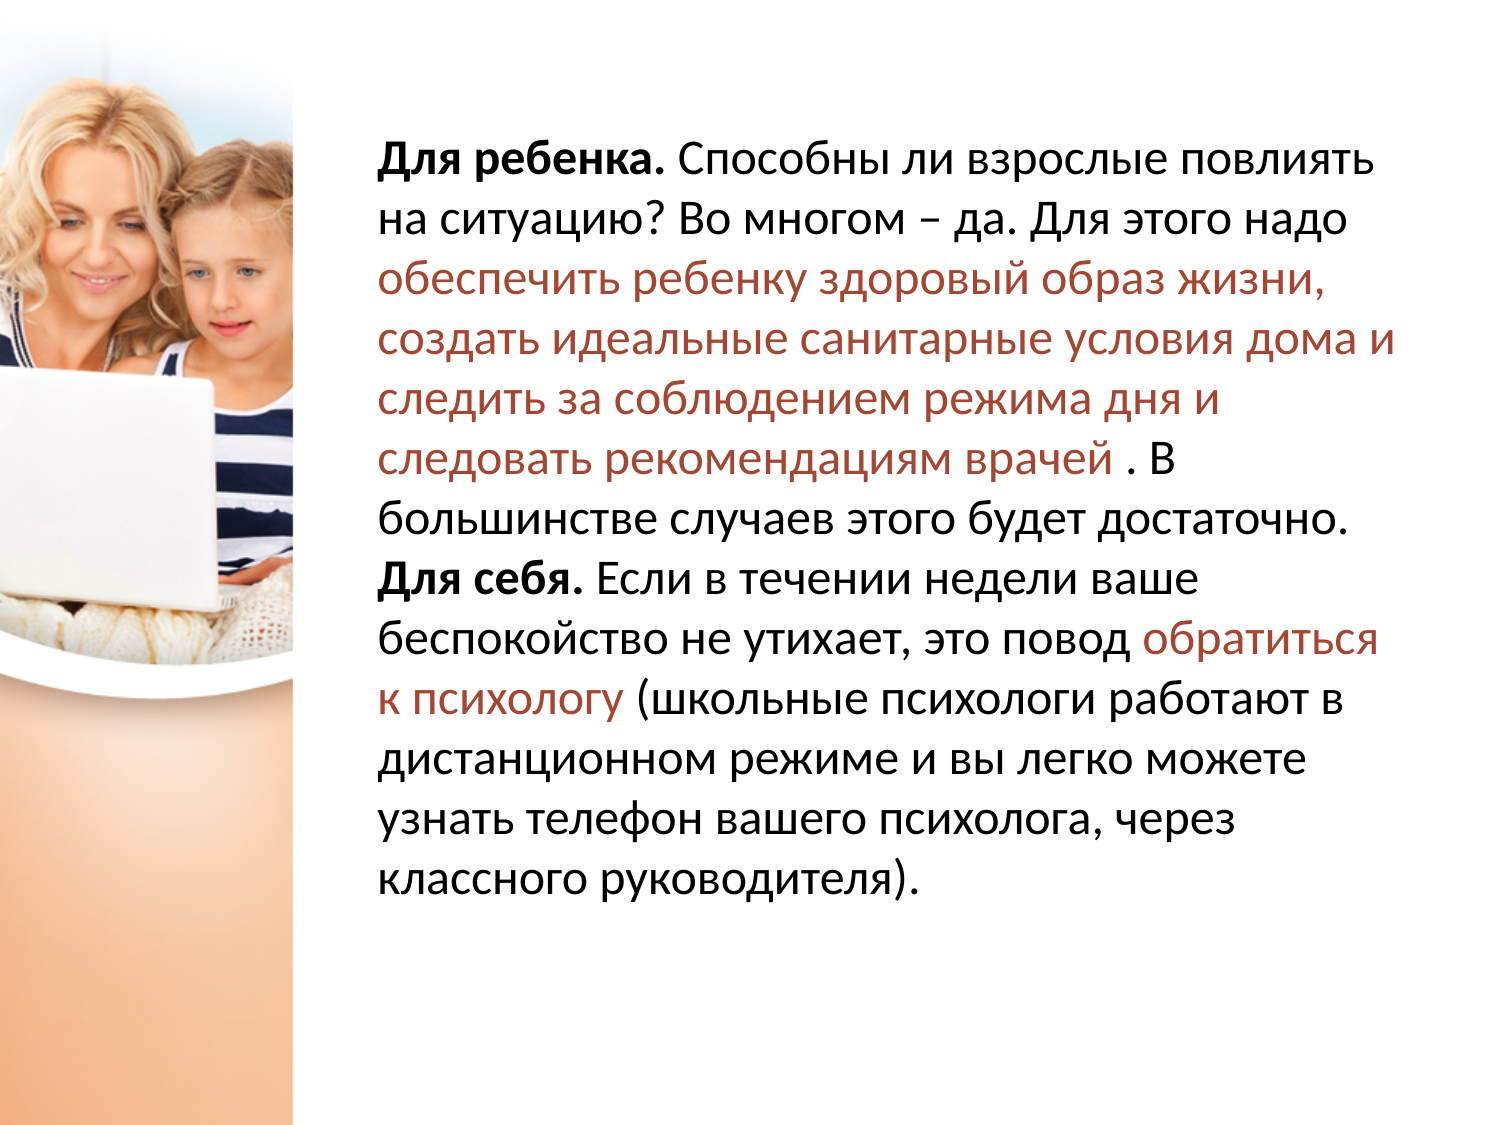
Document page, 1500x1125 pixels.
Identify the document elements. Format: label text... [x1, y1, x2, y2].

text_box Для ребенка. Способны ли взрослые повлиять на ситуацию? Во многом – да. Для этого надо обеспечить ребенку здоровый образ жизни, создать идеальные санитарные условия дома и следить за соблюдением режима дня и следовать рекомендациям врачей . В большинстве случаев этого будет достаточно. Для себя. Если в течении недели ваше беспокойство не утихает, это повод обратиться к психологу (школьные психологи работают в дистанционном режиме и вы легко можете узнать телефон вашего психолога, через классного руководителя). [362, 116, 1413, 912]
picture [0, 0, 1500, 1125]
